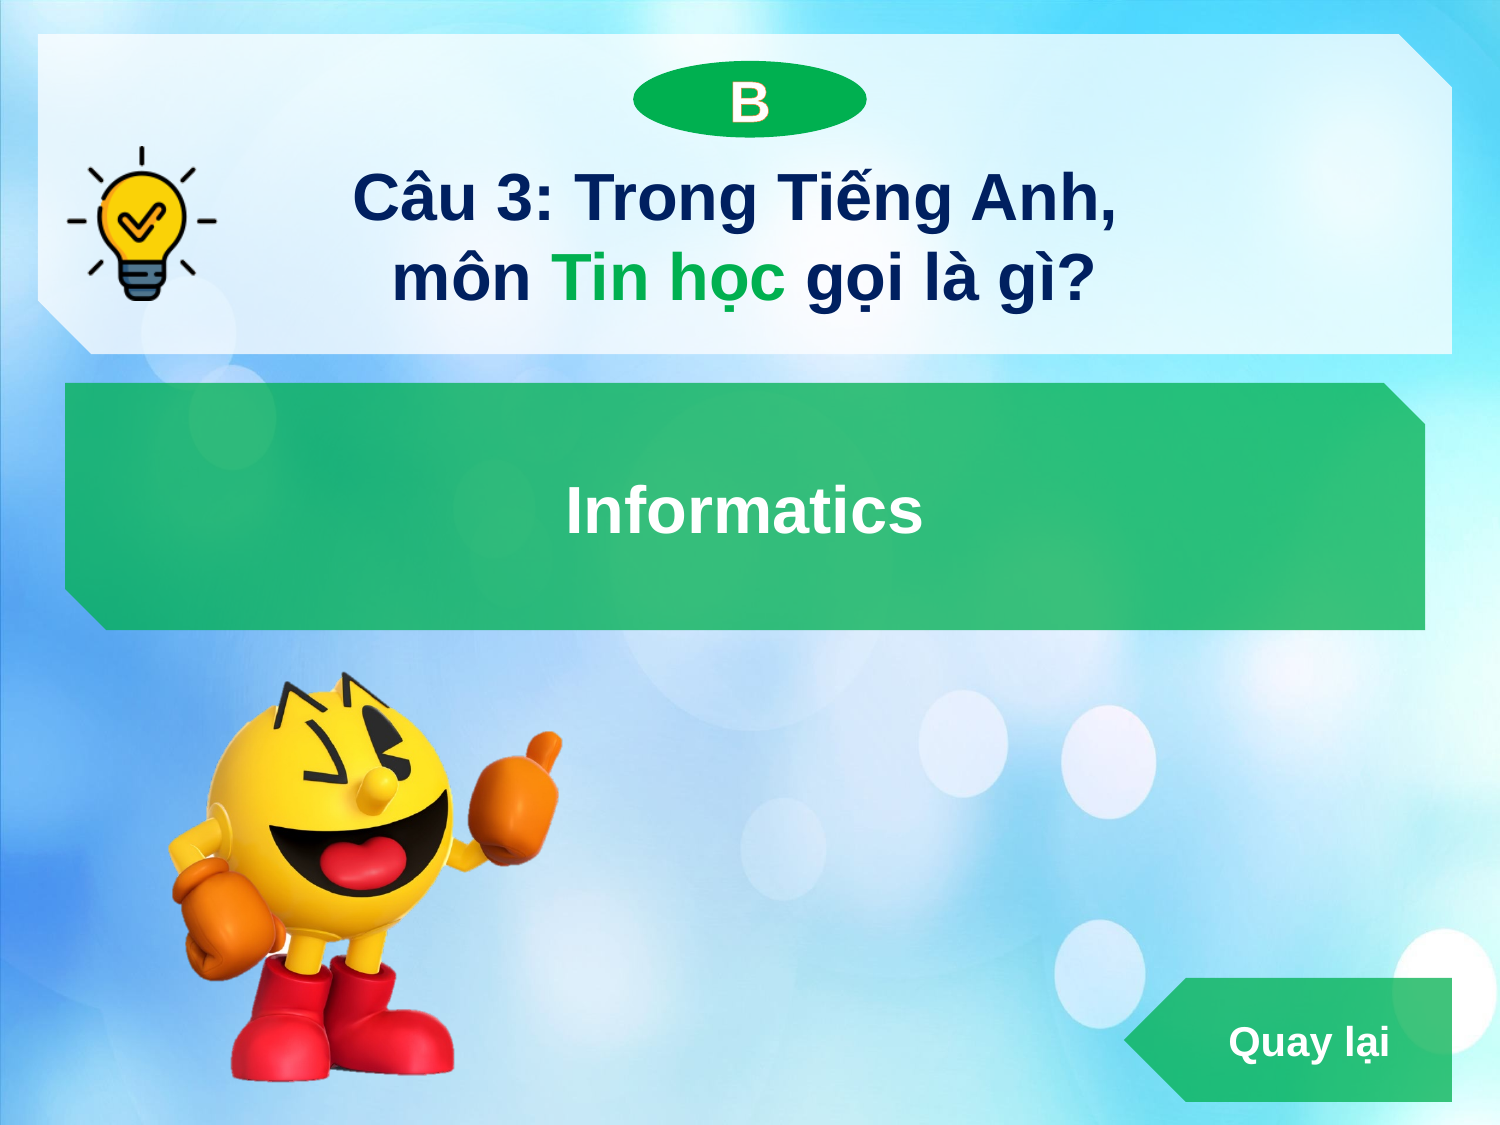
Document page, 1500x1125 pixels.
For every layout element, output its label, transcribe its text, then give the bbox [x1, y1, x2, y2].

text_box Quay lại [1193, 1007, 1425, 1072]
text_box Câu 3: Trong Tiếng Anh, môn Tin học gọi là gì? [36, 32, 1453, 356]
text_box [633, 56, 867, 143]
text_box [1122, 976, 1453, 1104]
picture [0, 0, 1500, 1125]
text_box Informatics [63, 381, 1427, 632]
